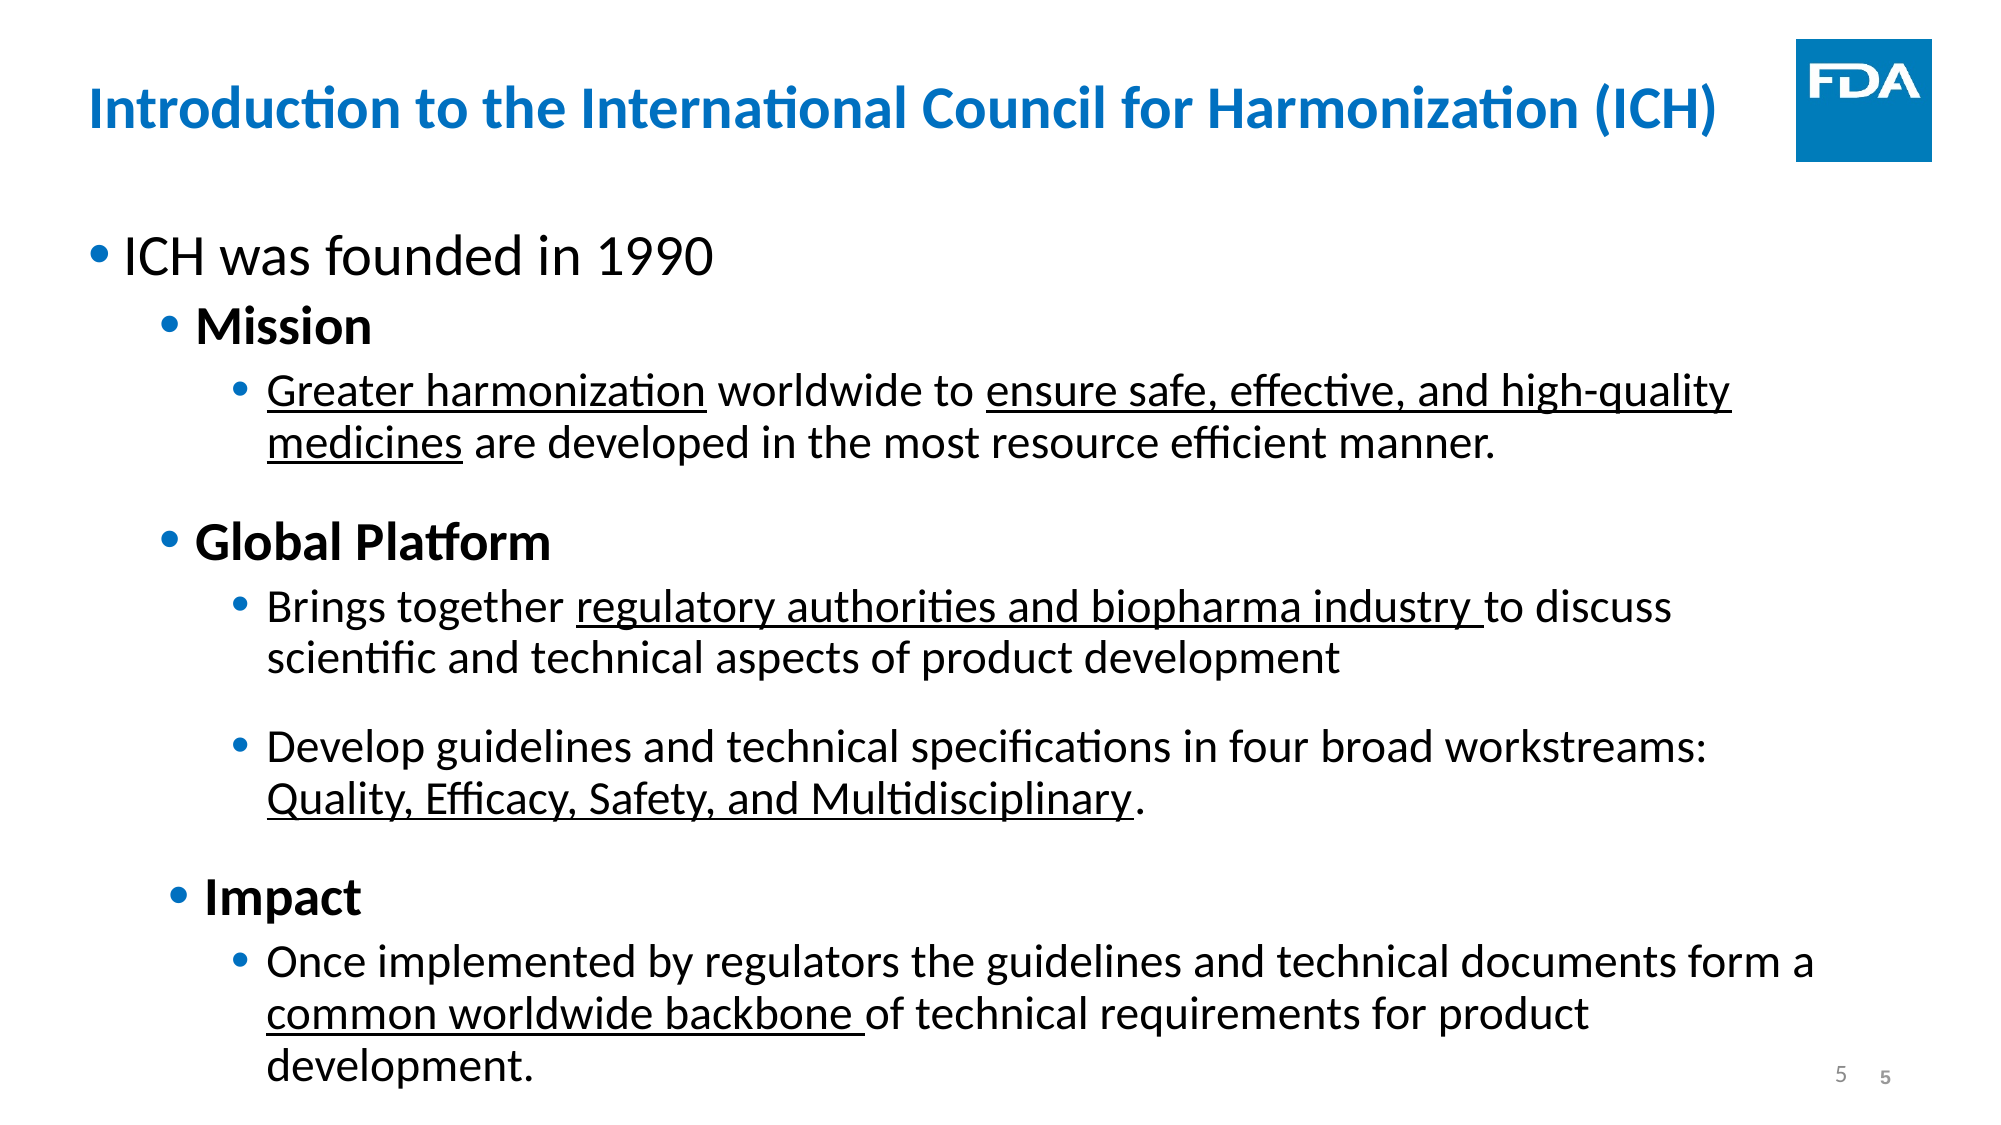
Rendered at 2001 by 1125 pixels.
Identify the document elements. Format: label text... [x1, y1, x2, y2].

picture [1810, 63, 1879, 99]
title Introduction to the International Council for Harmonization (ICH) [73, 48, 1781, 170]
picture [1878, 63, 1919, 98]
text_box 5 [1584, 1066, 1891, 1110]
slide_number 5 [1412, 1042, 1863, 1103]
list ICH was founded in 1990 Mission Greater harmonization worldwide to ensure safe, effective, and high-quality medicines are developed in the most resource efficient manner. Global Platform Brings together regulatory authorities and biopharma industry to discuss scientific and technical aspects of product development Develop guidelines and technical specifications in four broad workstreams: Quality, Efficacy, Safety, and Multidisciplinary. Impact Once implemented by regulators the guidelines and technical documents form a common worldwide backbone of technical requirements for product development. [73, 217, 1856, 1107]
